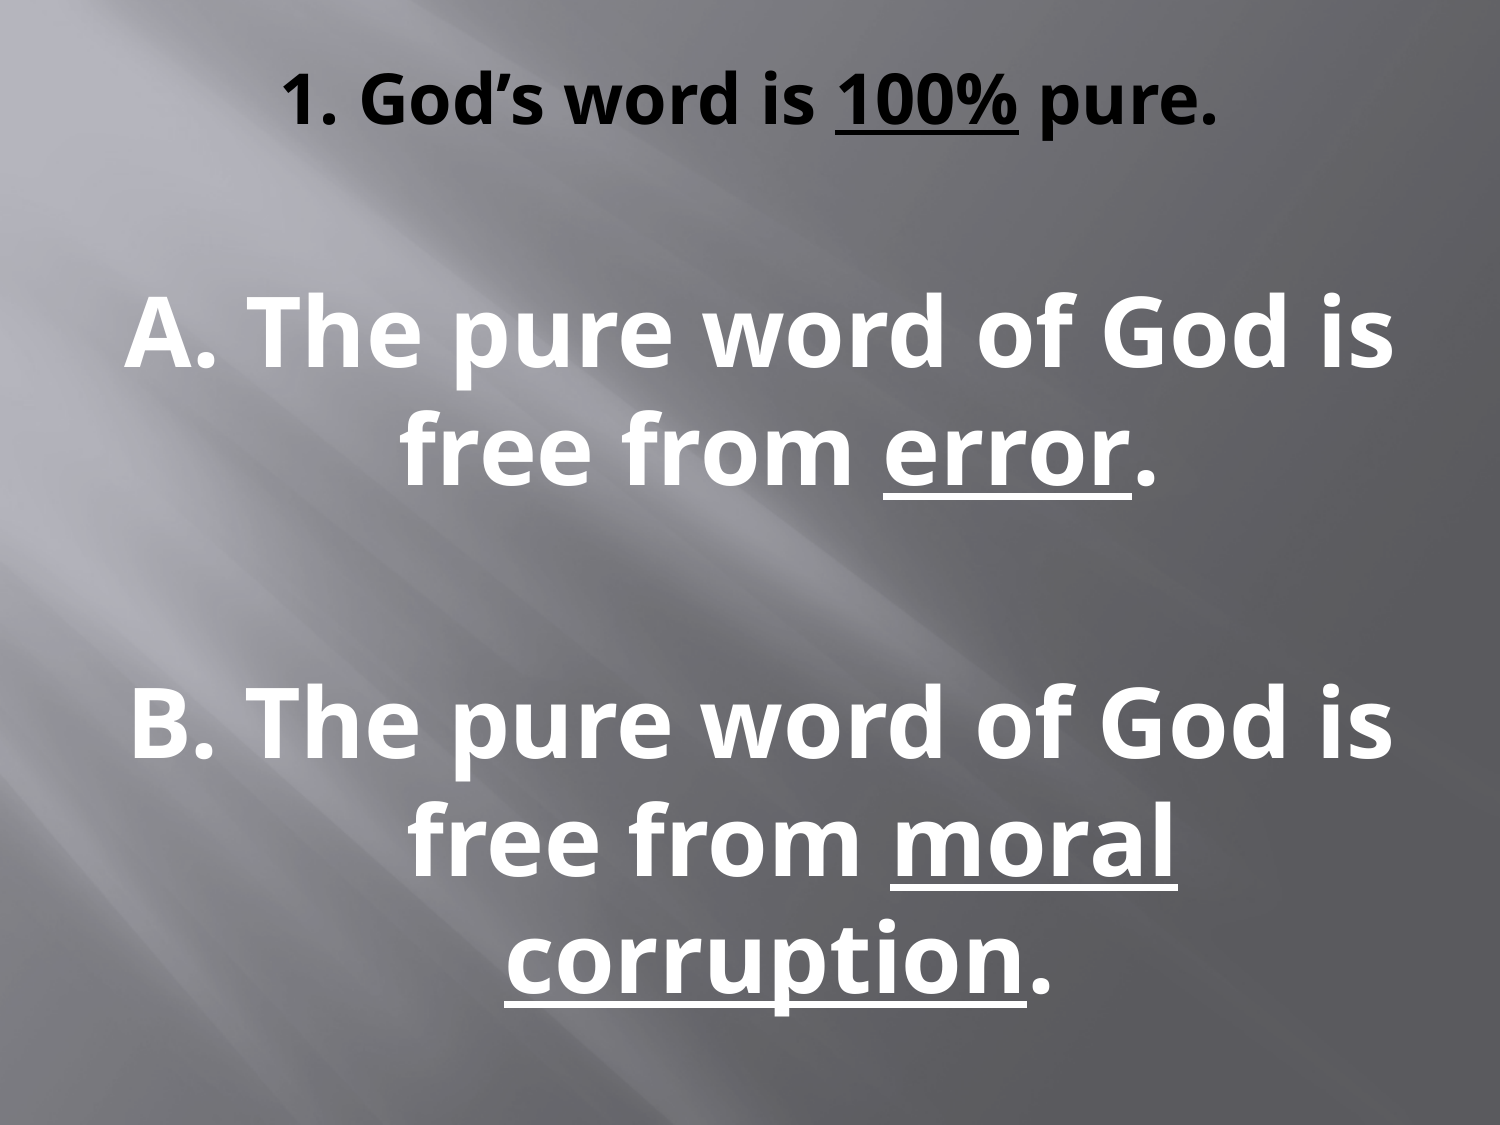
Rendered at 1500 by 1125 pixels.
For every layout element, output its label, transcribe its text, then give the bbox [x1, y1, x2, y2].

list A. The pure word of God is free from error. B. The pure word of God is free from moral corruption. [75, 262, 1425, 1035]
title 1. God’s word is 100% pure. [75, 45, 1425, 233]
